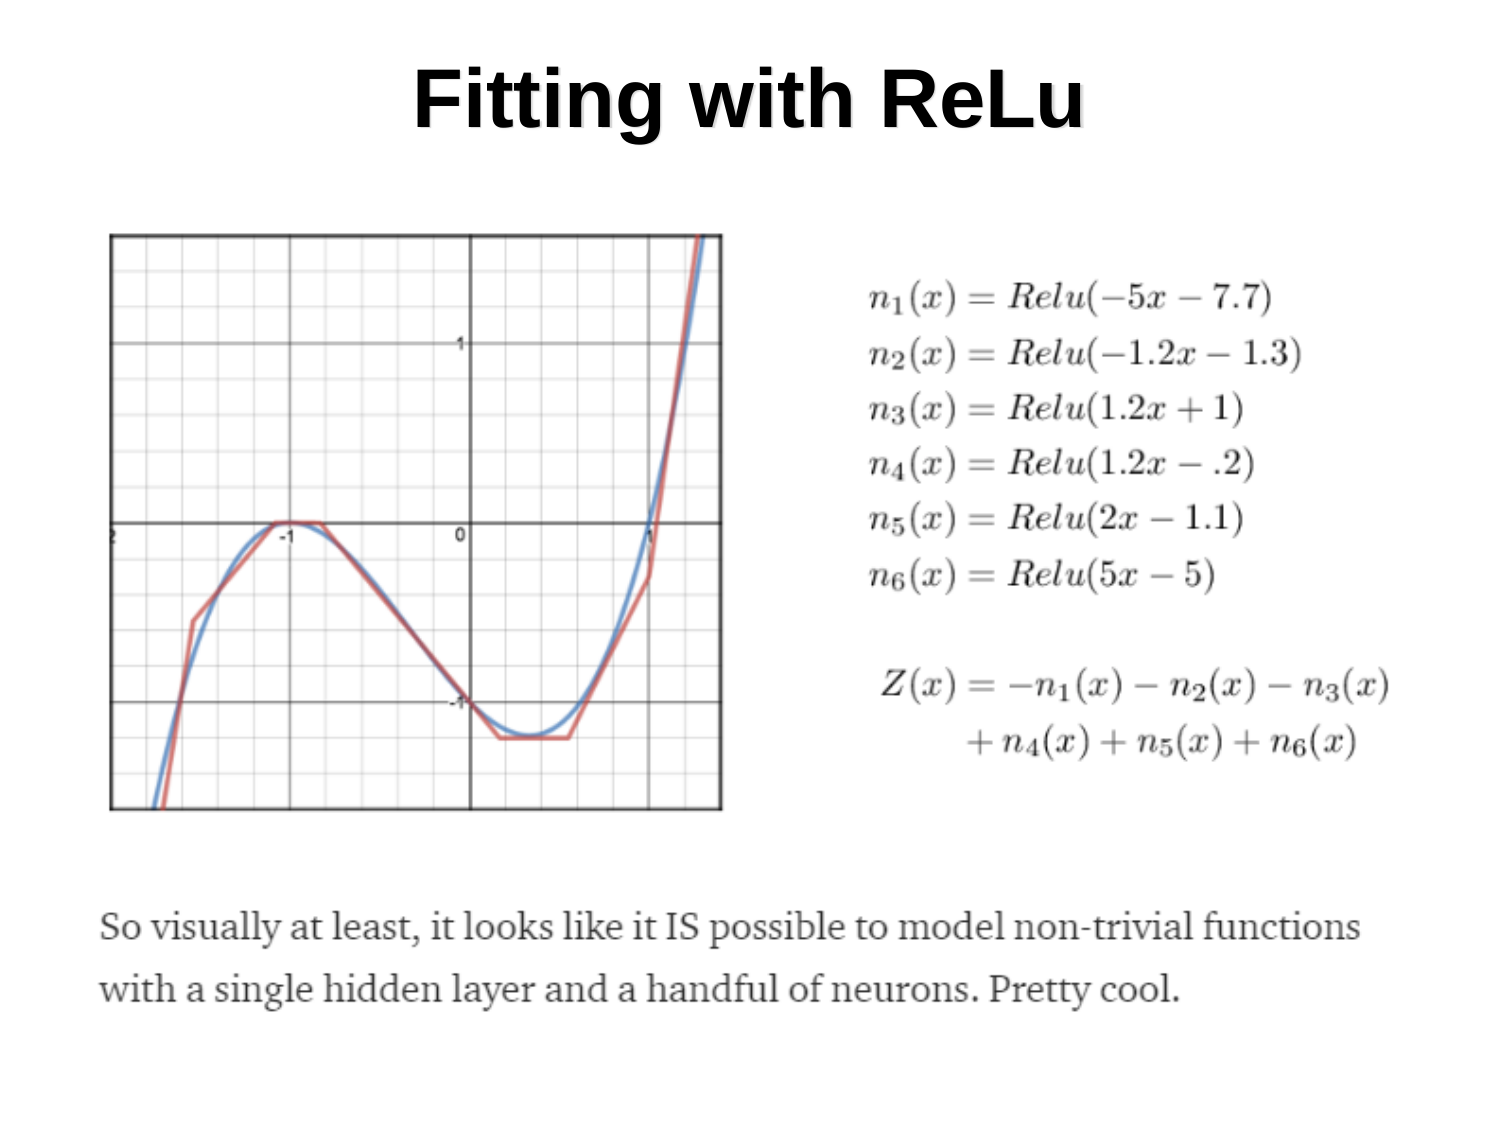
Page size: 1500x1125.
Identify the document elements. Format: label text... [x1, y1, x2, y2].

title Fitting with ReLu [24, 24, 1476, 163]
picture [88, 217, 1411, 1024]
